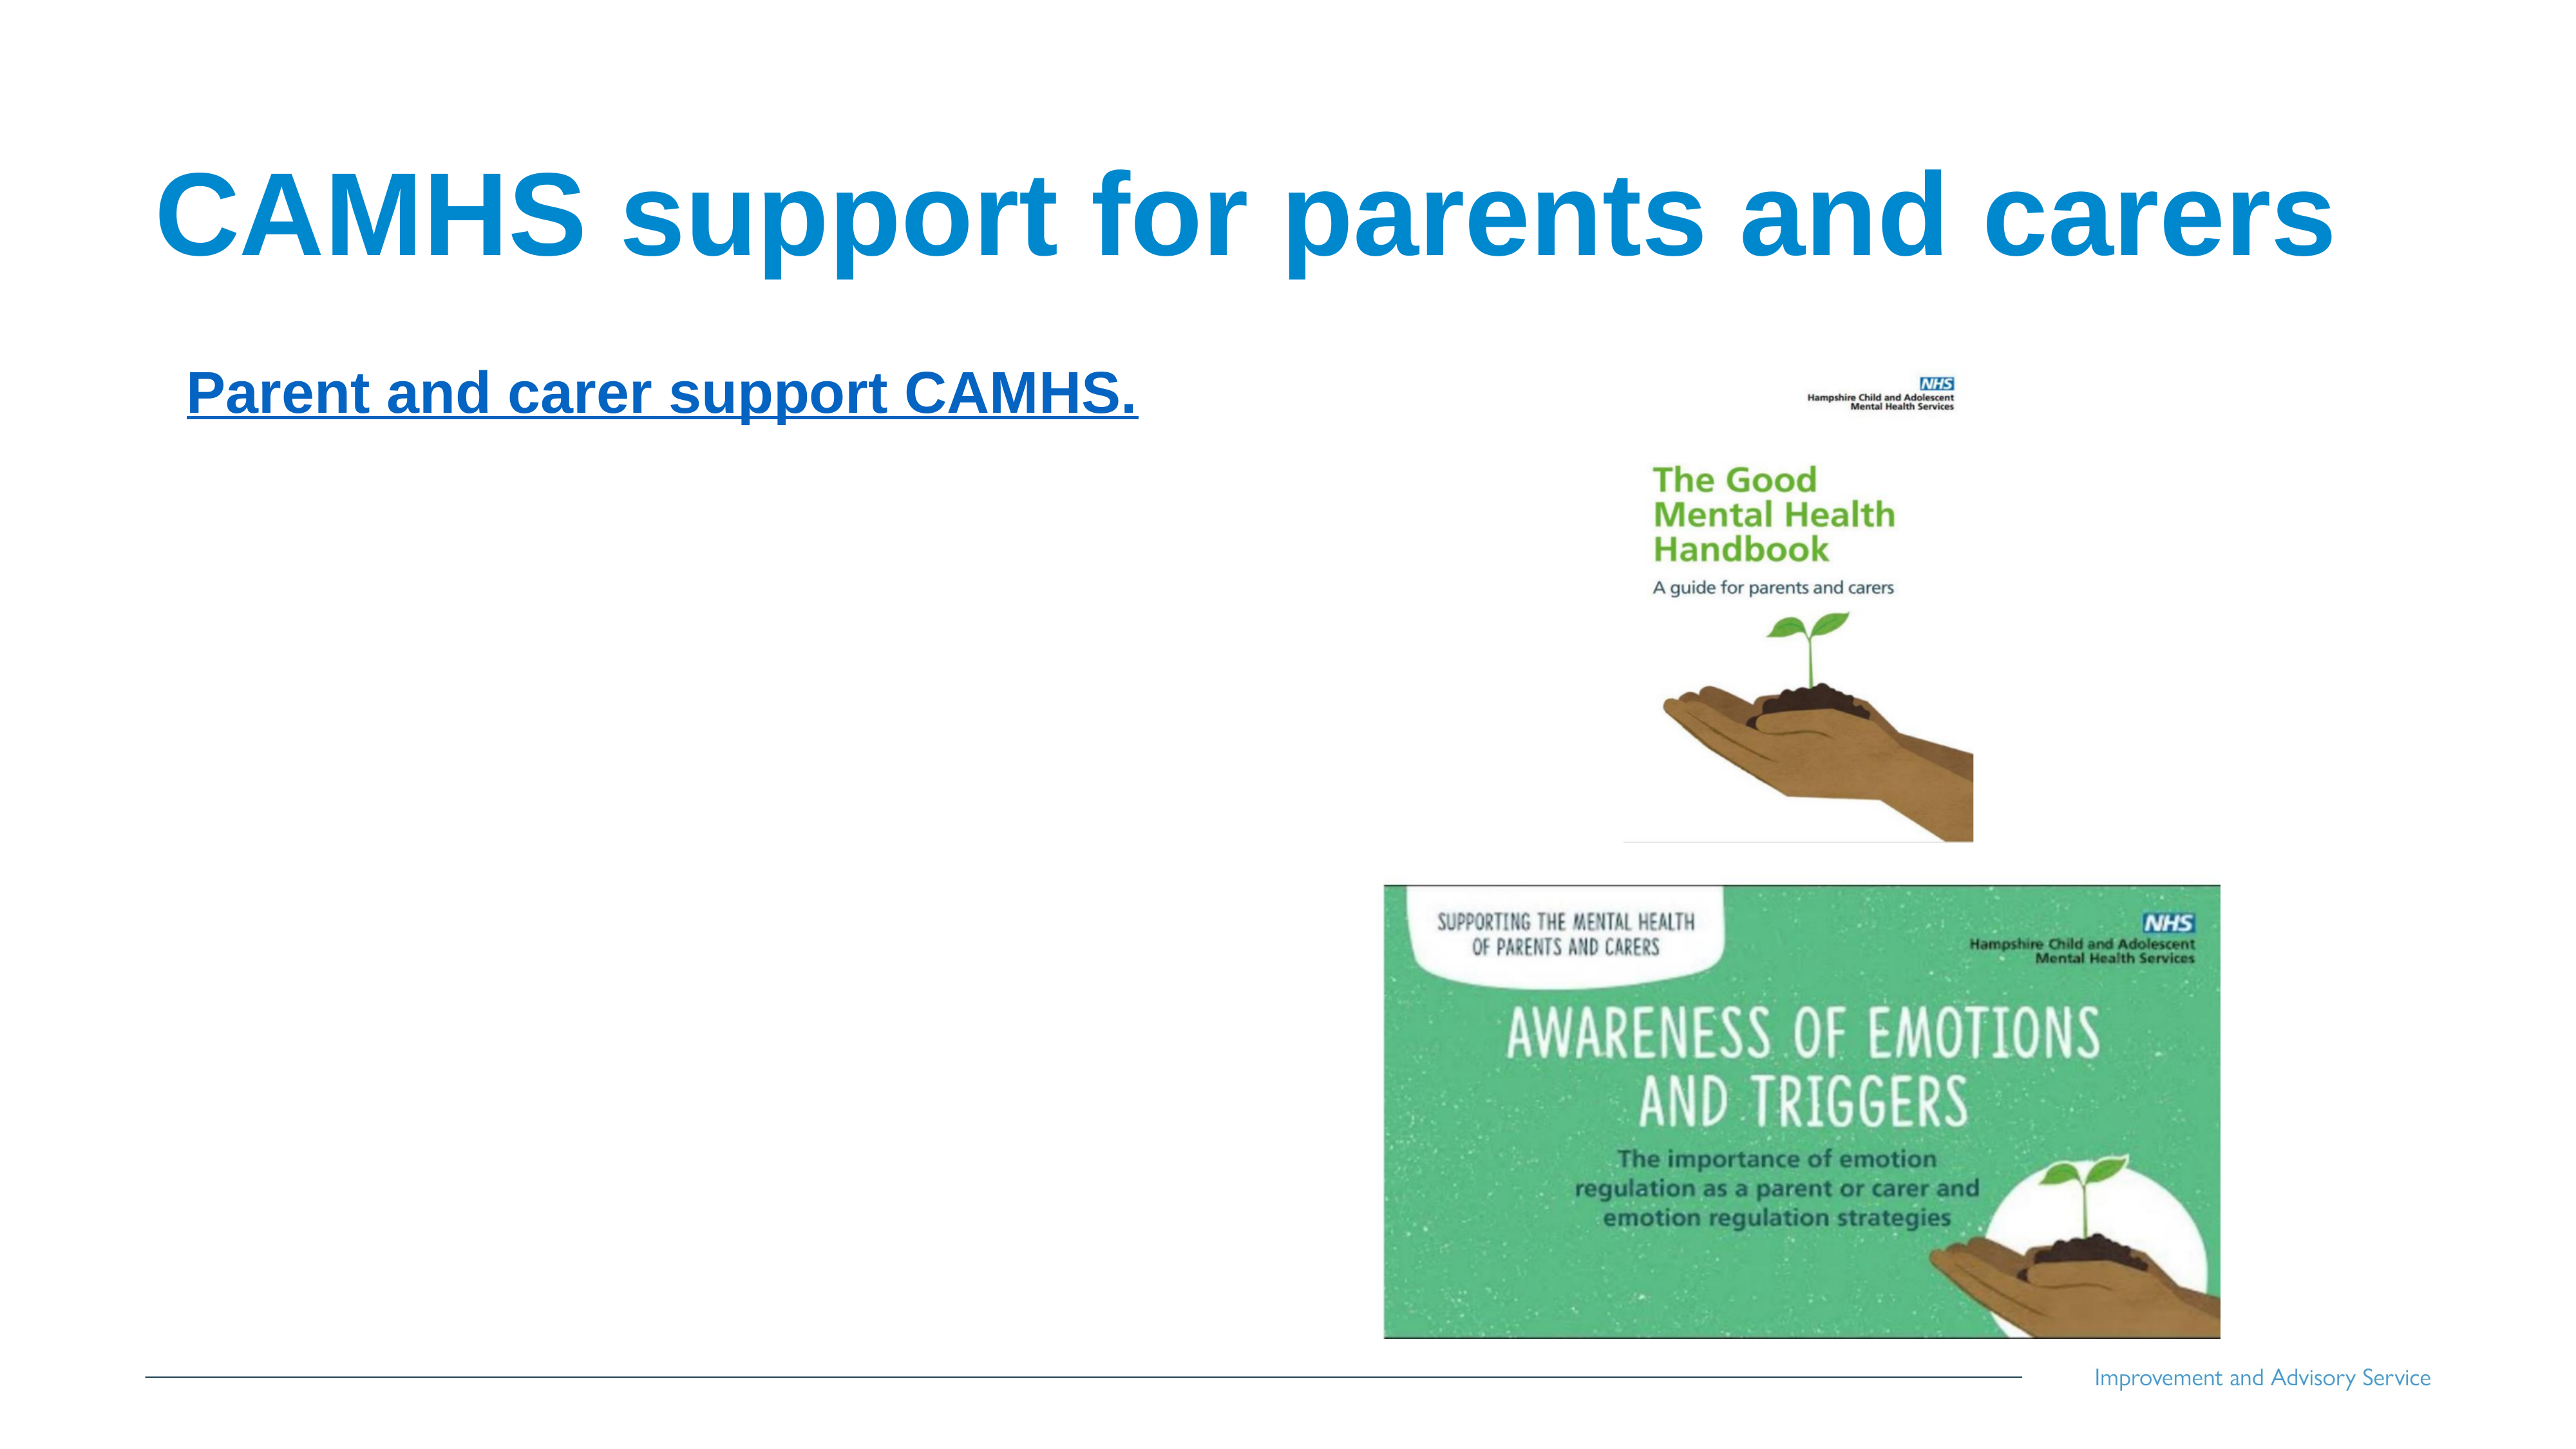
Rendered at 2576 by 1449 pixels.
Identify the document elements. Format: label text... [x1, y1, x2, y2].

title CAMHS support for parents and carers [145, 77, 2399, 357]
list Parent and carer support CAMHS. [176, 357, 1160, 1141]
picture [0, 0, 2576, 1449]
